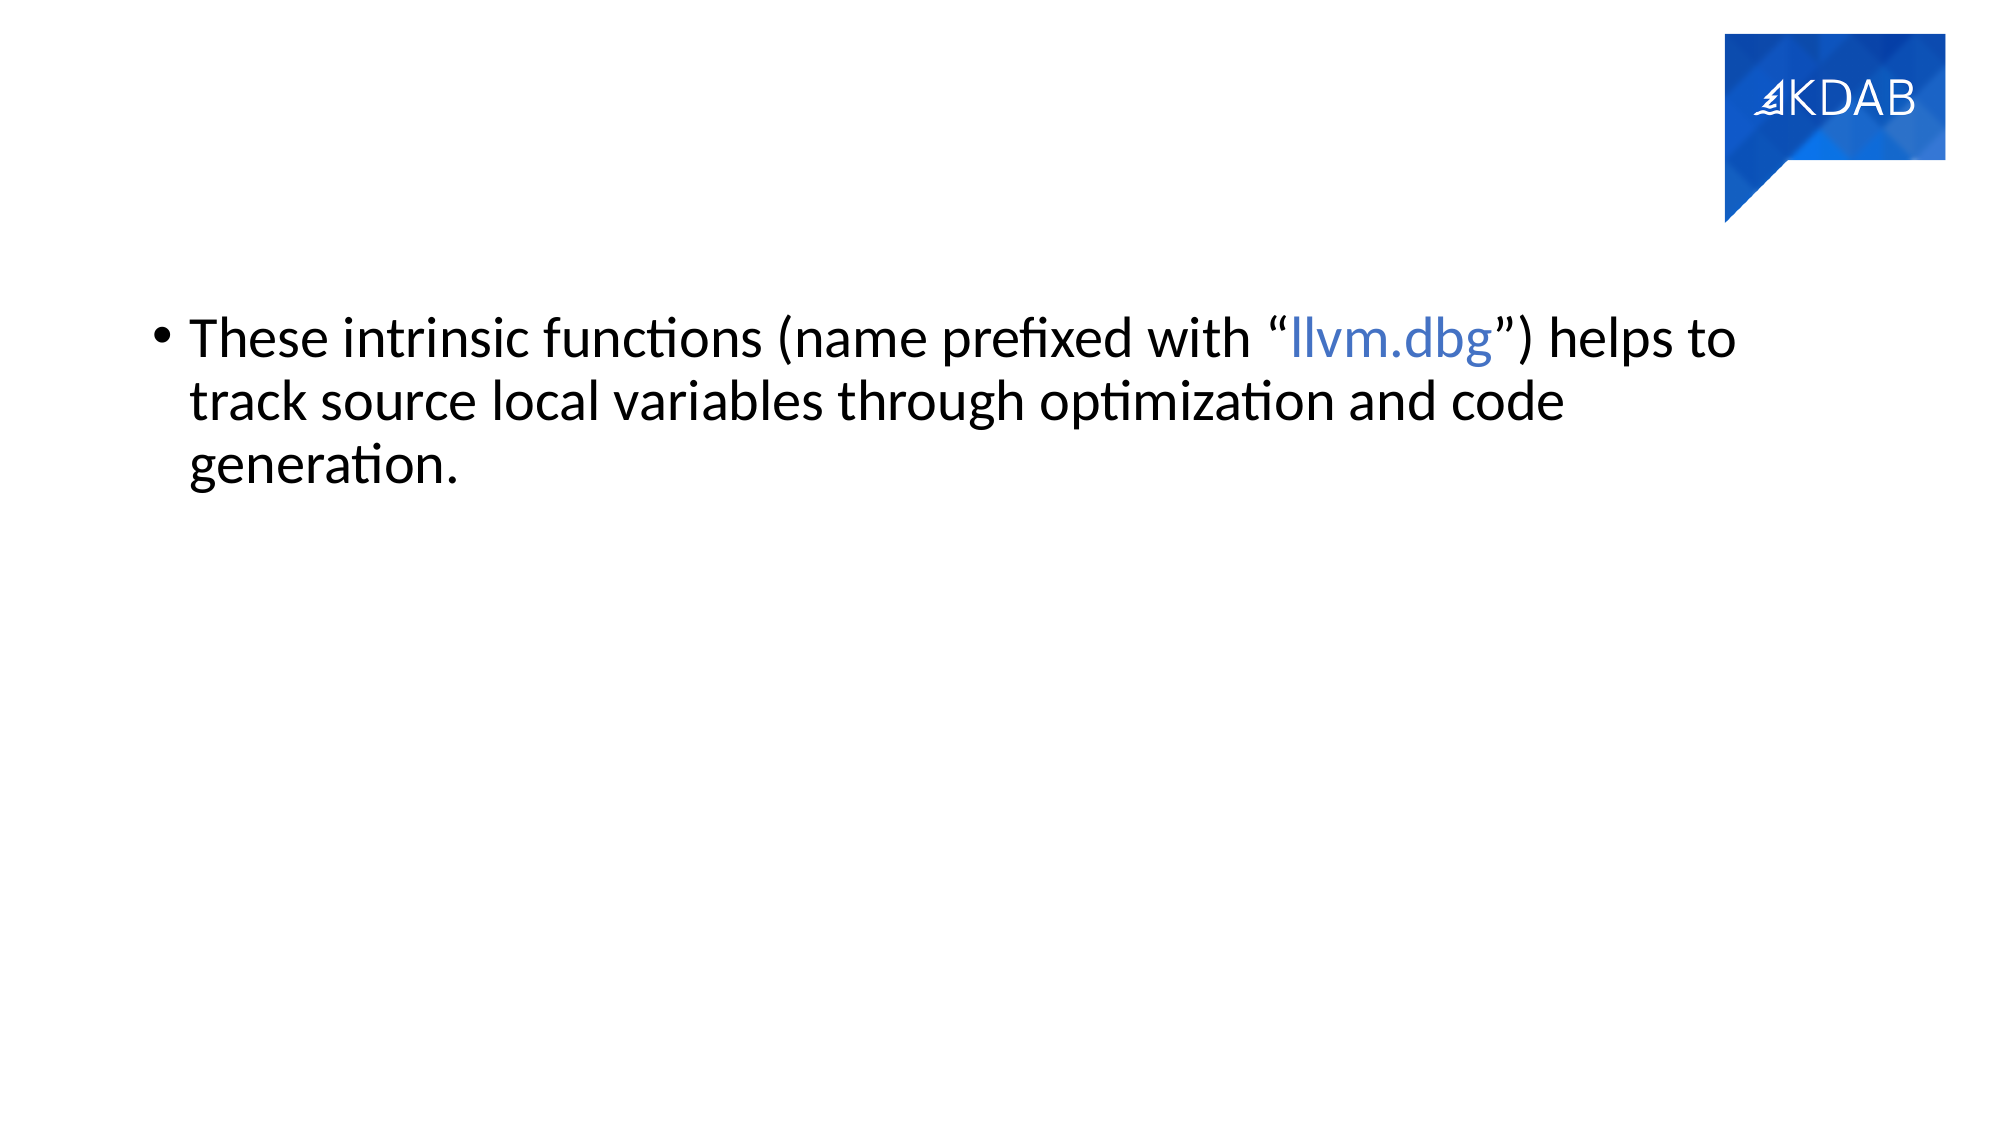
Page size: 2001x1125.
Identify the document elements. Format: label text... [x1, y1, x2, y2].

list These intrinsic functions (name prefixed with “llvm.dbg”) helps to track source local variables through optimization and code generation. [137, 299, 1863, 1014]
picture [1624, 18, 2000, 239]
